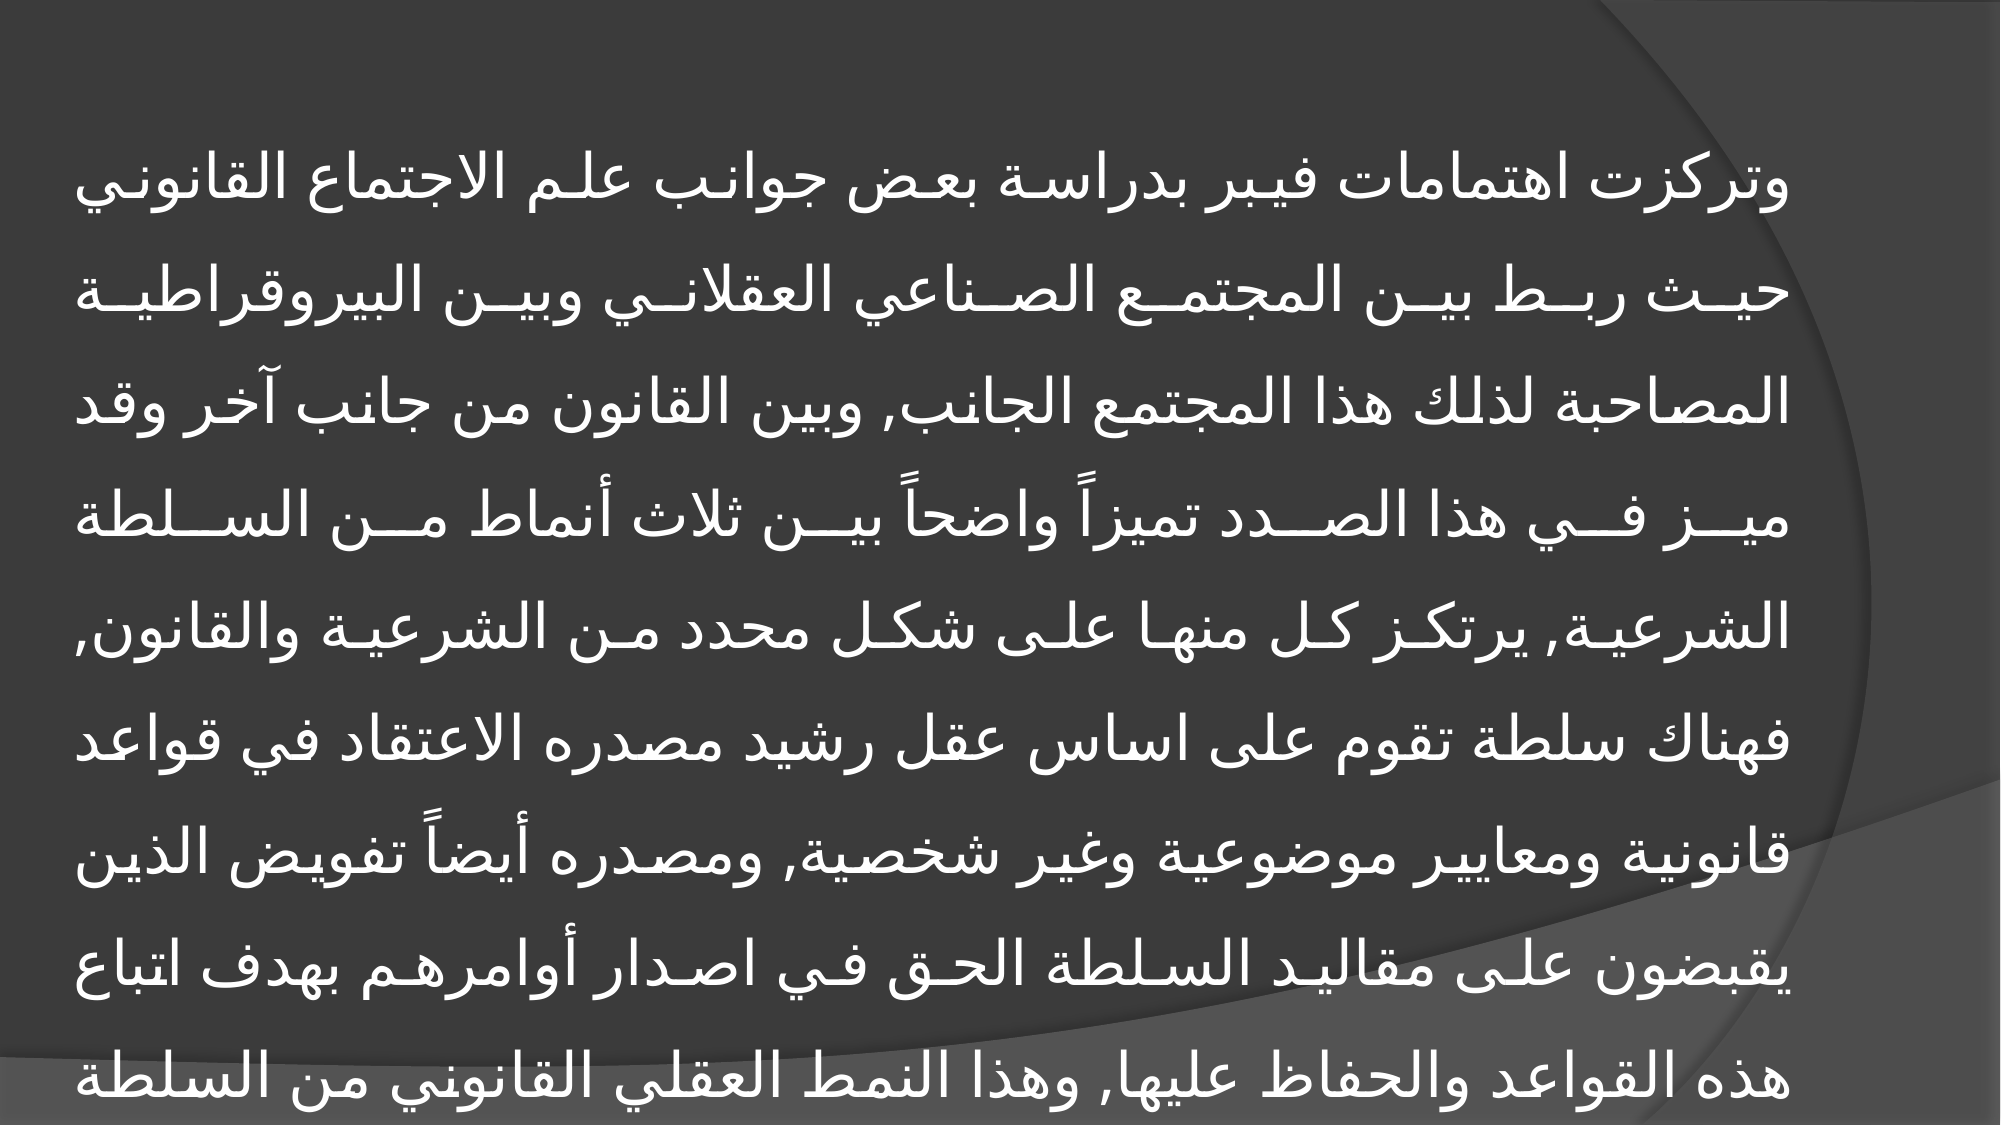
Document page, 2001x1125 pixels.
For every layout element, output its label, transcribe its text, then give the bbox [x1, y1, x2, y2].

list وتركزت اهتمامات فيبر بدراسة بعض جوانب علم الاجتماع القانوني حيث ربط بين المجتمع الصناعي العقلاني وبين البيروقراطية المصاحبة لذلك هذا المجتمع الجانب, وبين القانون من جانب آخر وقد ميز في هذا الصدد تميزاً واضحاً بين ثلاث أنماط من السلطة الشرعية, يرتكز كل منها على شكل محدد من الشرعية والقانون, فهناك سلطة تقوم على اساس عقل رشيد مصدره الاعتقاد في قواعد قانونية ومعايير موضوعية وغير شخصية, ومصدره أيضاً تفويض الذين يقبضون على مقاليد السلطة الحق في اصدار أوامرهم بهدف اتباع هذه القواعد والحفاظ عليها, وهذا النمط العقلي القانوني من السلطة يشيع عموماً في المجتمعات الغربية الحديثة, [59, 91, 1878, 1125]
